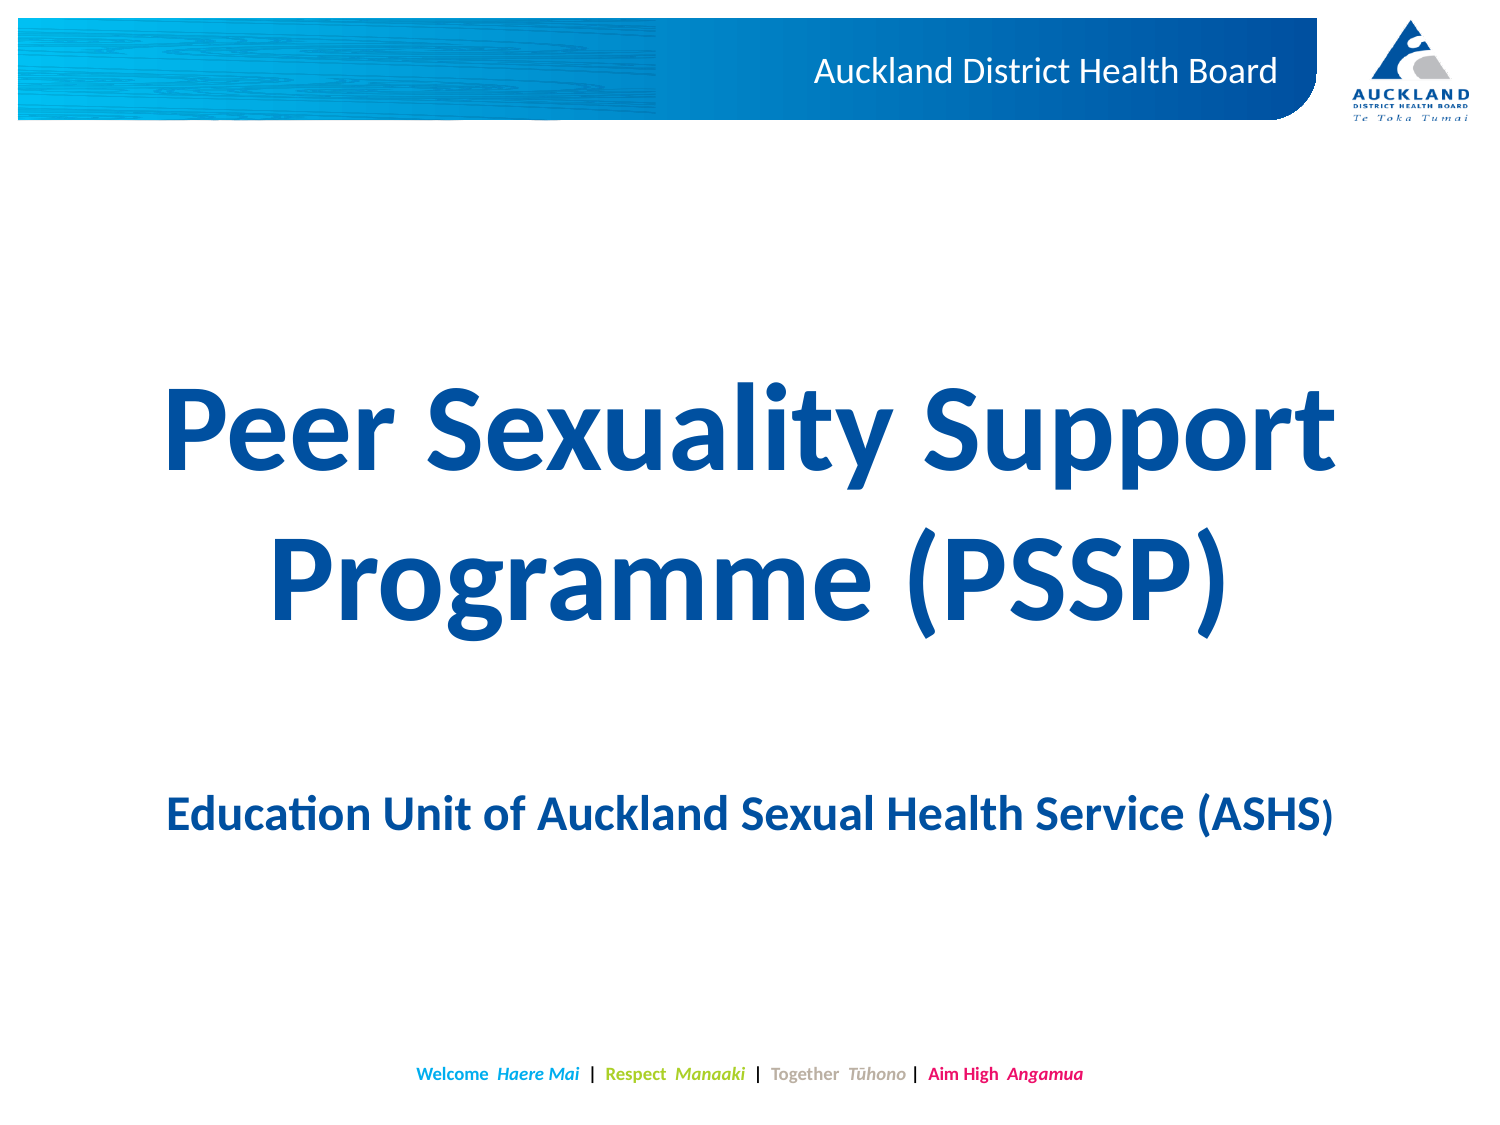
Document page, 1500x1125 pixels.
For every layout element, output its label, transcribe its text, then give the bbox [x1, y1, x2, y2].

picture [1388, 18, 1469, 121]
title Peer Sexuality Support Programme (PSSP) Education Unit of Auckland Sexual Health Service (ASHS) [112, 0, 1388, 1035]
